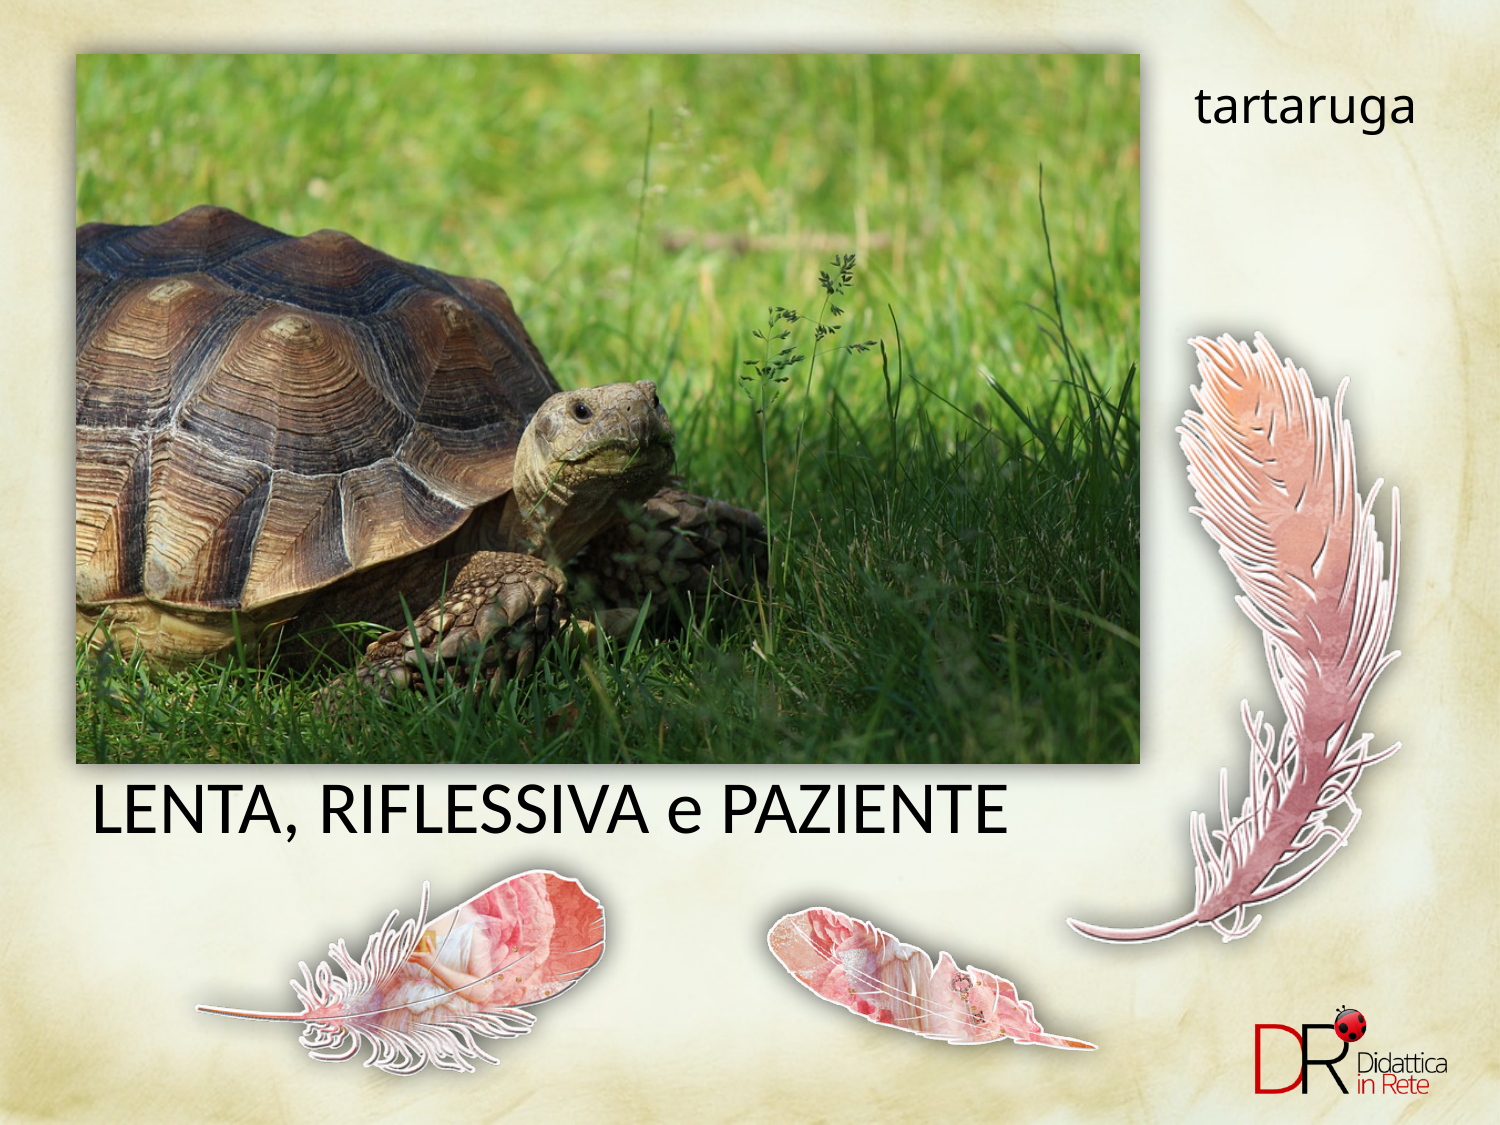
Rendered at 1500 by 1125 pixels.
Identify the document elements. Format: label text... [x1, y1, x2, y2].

picture [0, 0, 1500, 1125]
text_box LENTA, RIFLESSIVA e PAZIENTE [76, 771, 1051, 857]
text_box tartaruga [1179, 66, 1433, 142]
